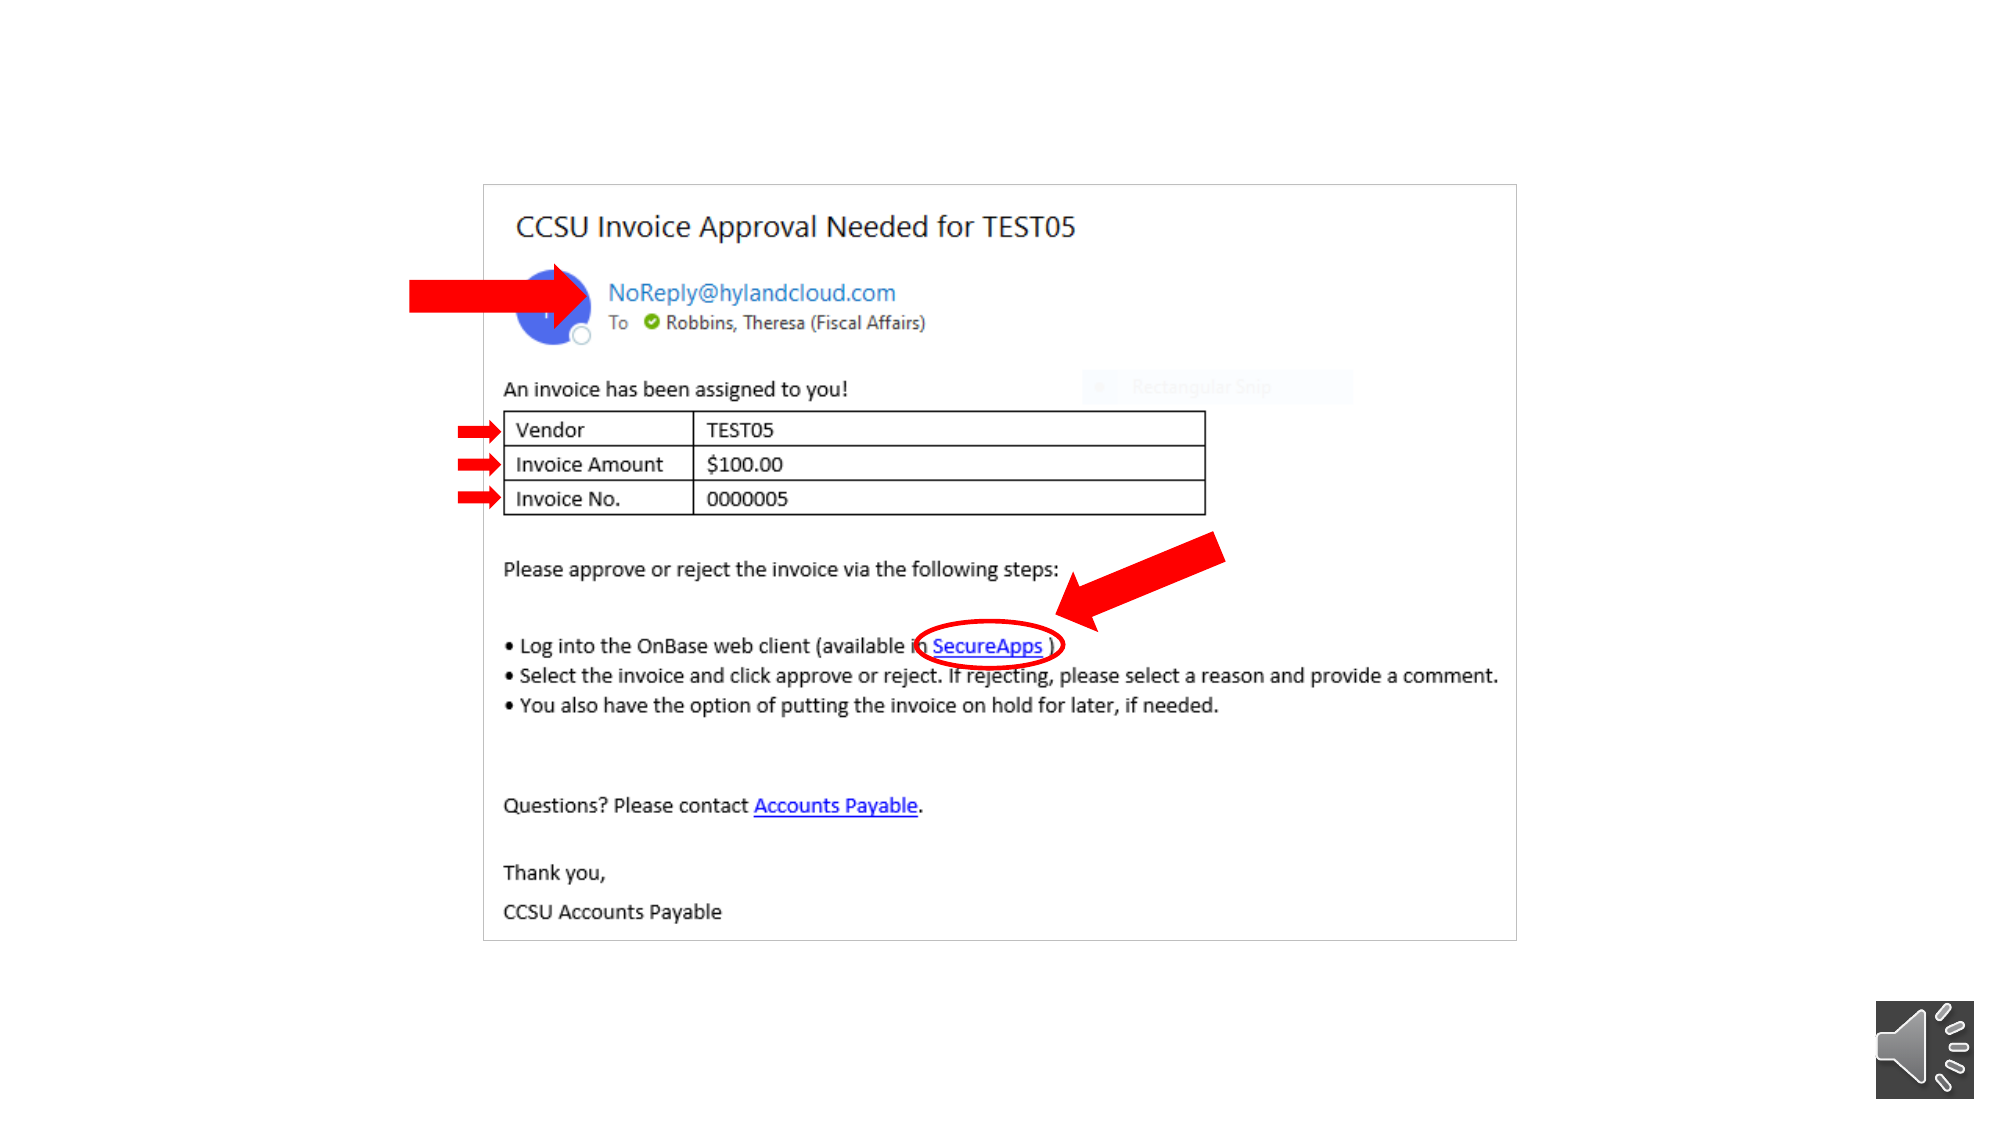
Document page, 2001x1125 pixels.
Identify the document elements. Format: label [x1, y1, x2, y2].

text_box [408, 278, 483, 314]
text_box [456, 490, 483, 505]
picture [1874, 999, 1975, 1100]
picture [483, 184, 1517, 941]
text_box [456, 424, 483, 439]
text_box [456, 457, 483, 472]
